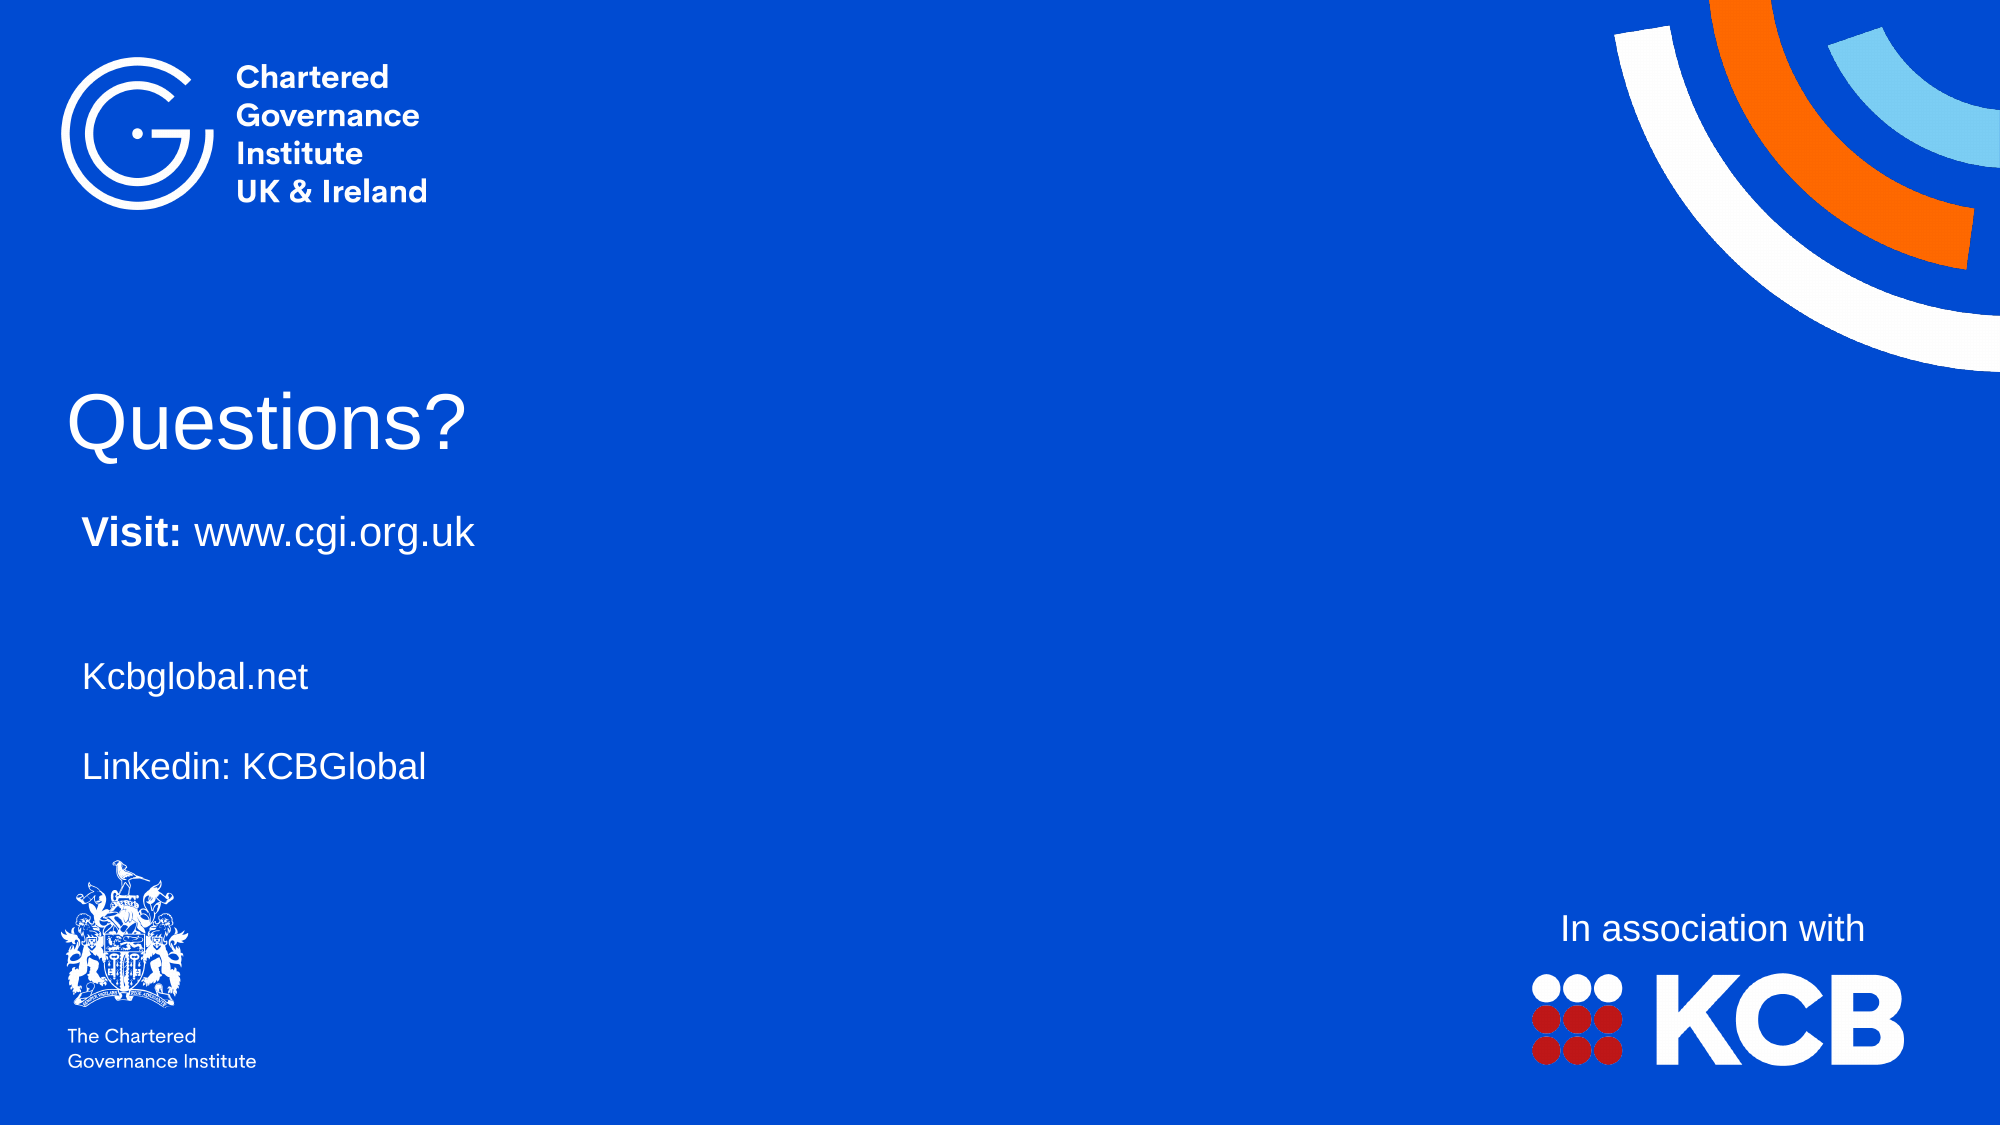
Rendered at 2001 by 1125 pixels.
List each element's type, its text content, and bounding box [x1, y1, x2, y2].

picture [1614, 0, 2000, 372]
text_box Kcbglobal.net Linkedin: KCBGlobal [67, 644, 1068, 795]
picture [1532, 973, 1904, 1067]
title Questions? [66, 289, 1878, 467]
text_box Visit: www.cgi.org.uk [66, 496, 1068, 562]
text_box In association with [1545, 896, 1904, 957]
picture [61, 860, 256, 1068]
picture [61, 57, 426, 210]
